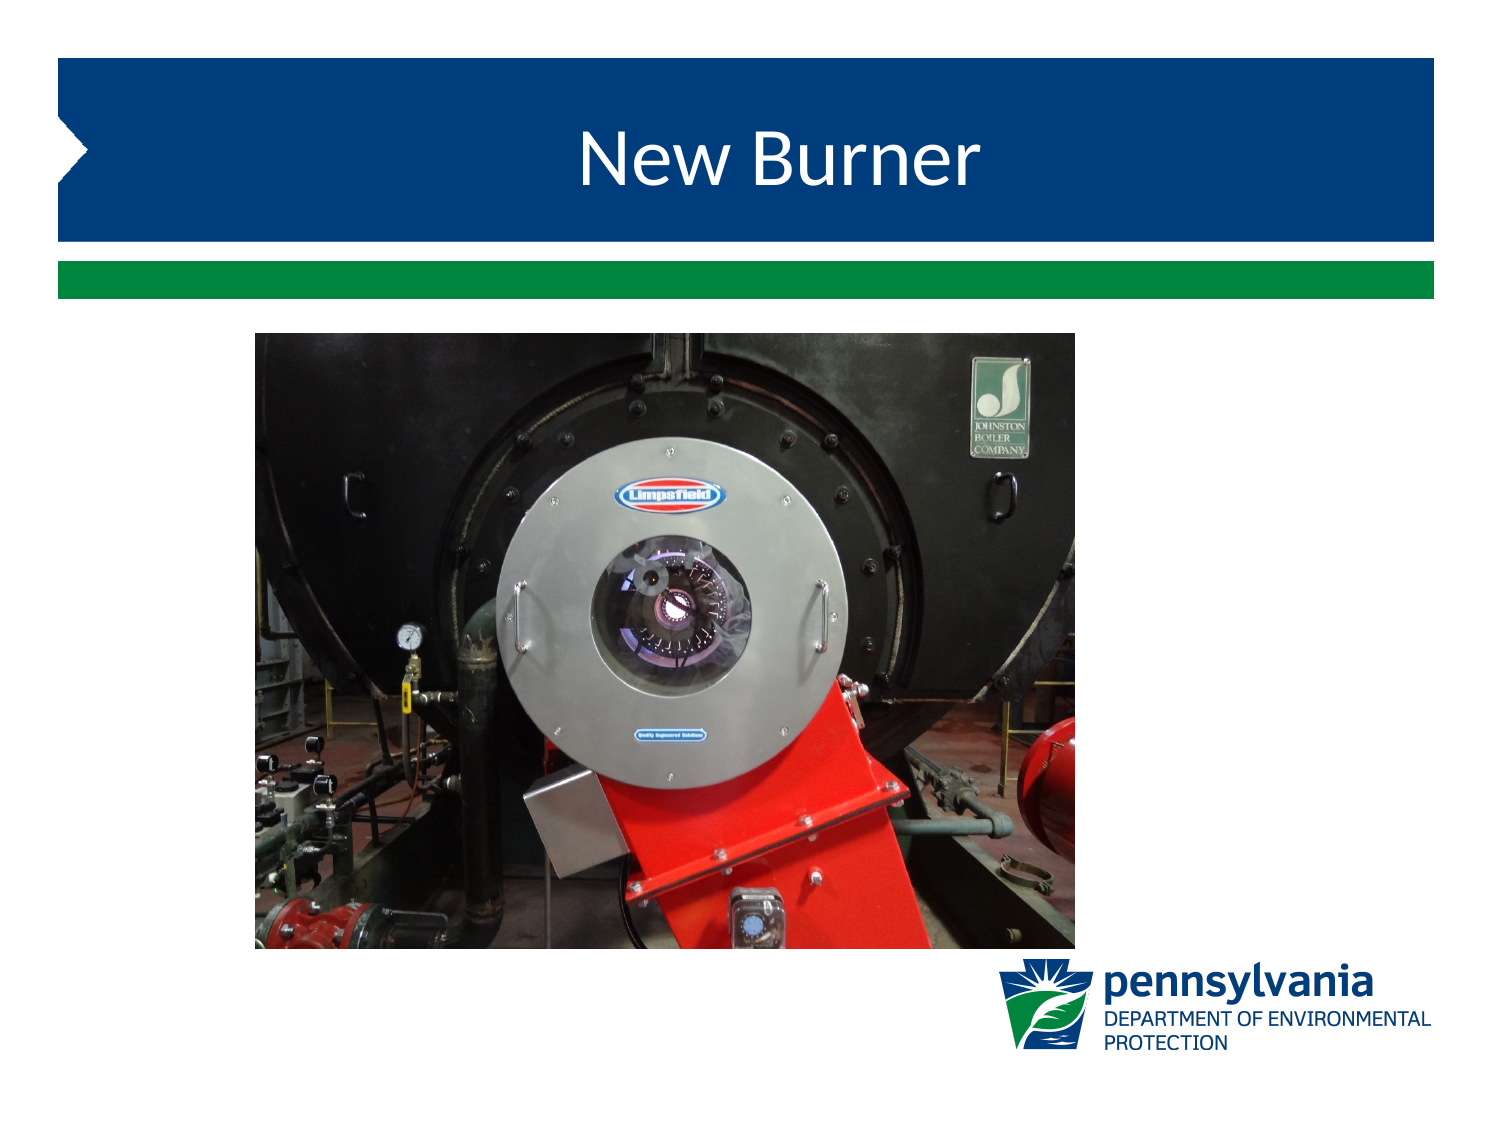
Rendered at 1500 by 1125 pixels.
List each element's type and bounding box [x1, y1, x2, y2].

text_box [58, 58, 1435, 300]
picture [999, 958, 1431, 1051]
list [254, 333, 1076, 949]
